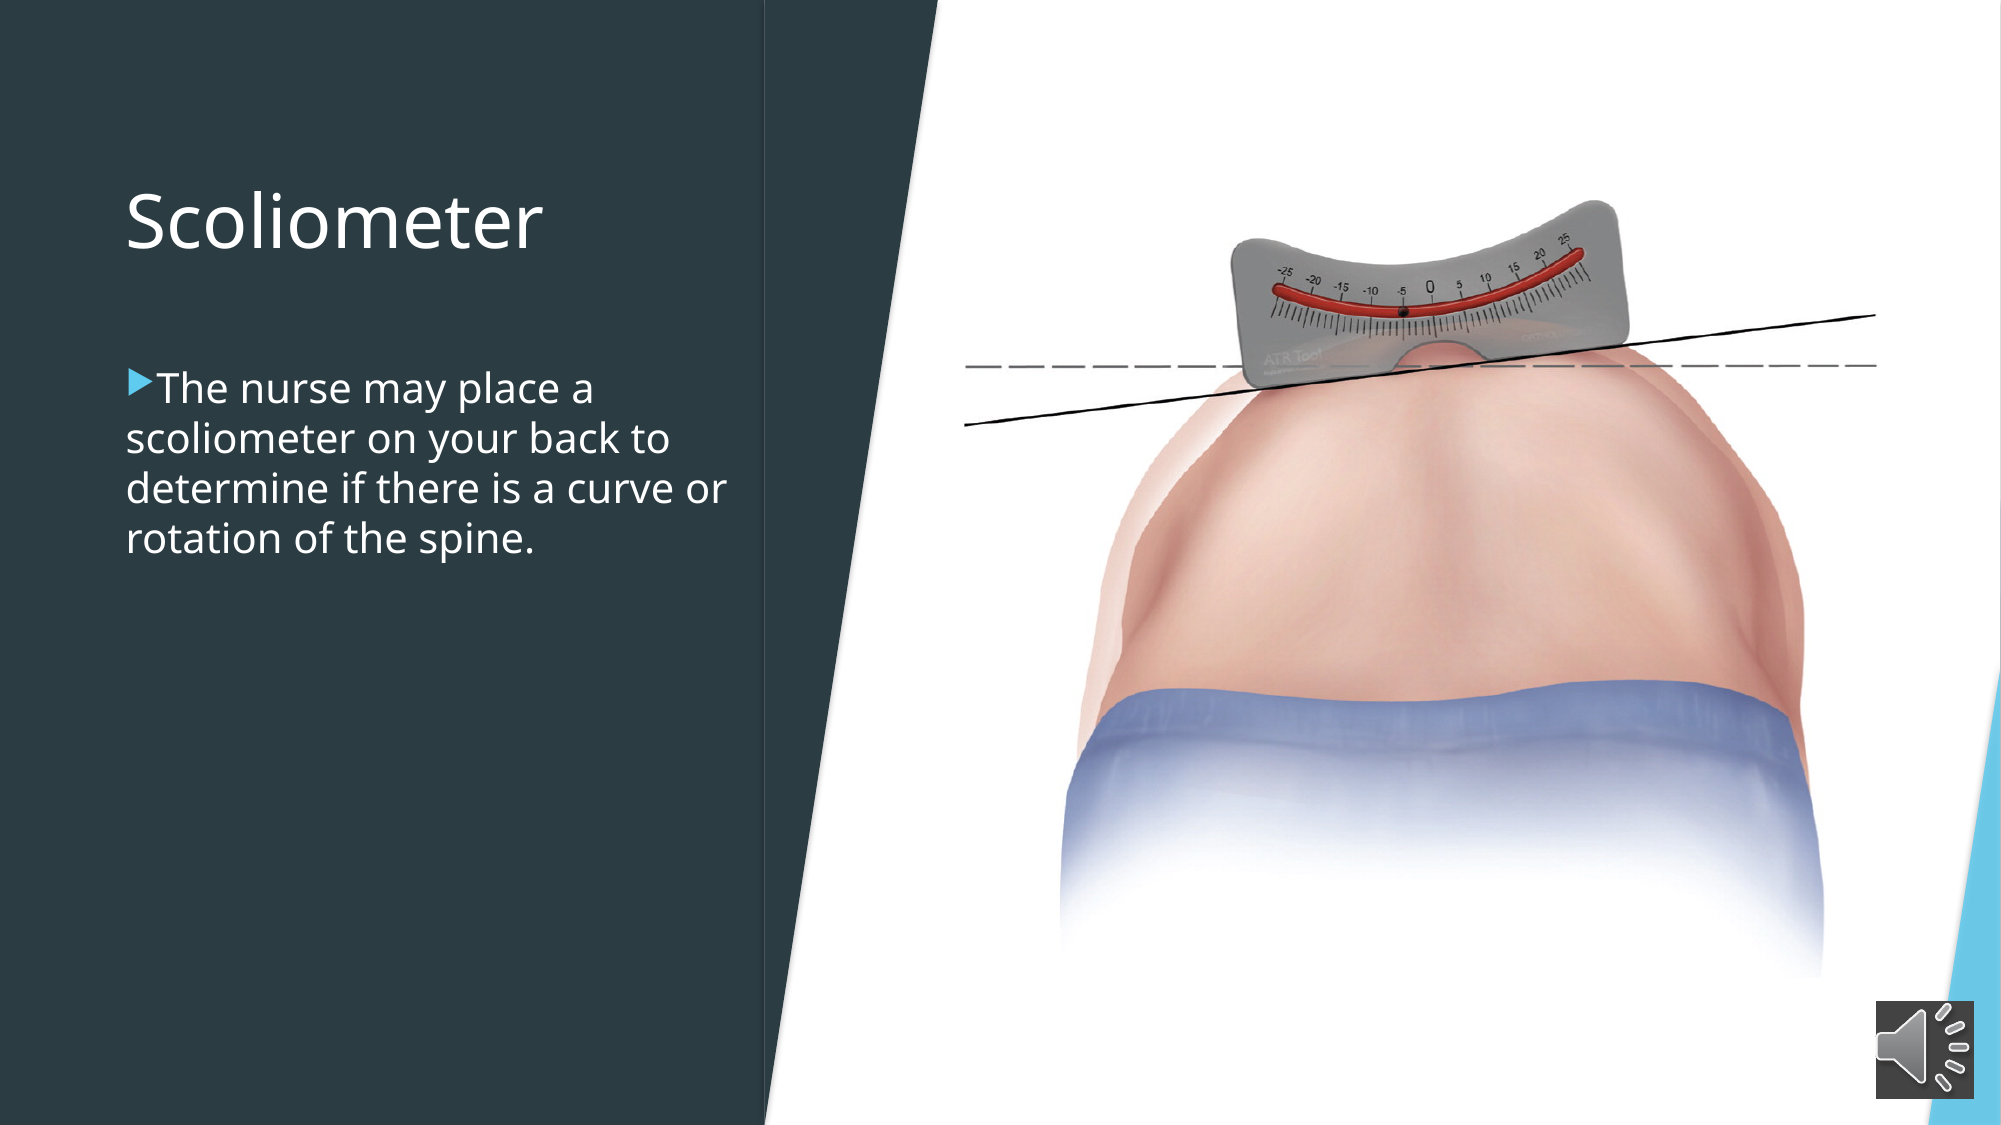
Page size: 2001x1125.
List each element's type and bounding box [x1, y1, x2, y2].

list [963, 199, 1890, 978]
text_box [0, 0, 2000, 1125]
picture [1874, 999, 1976, 1101]
